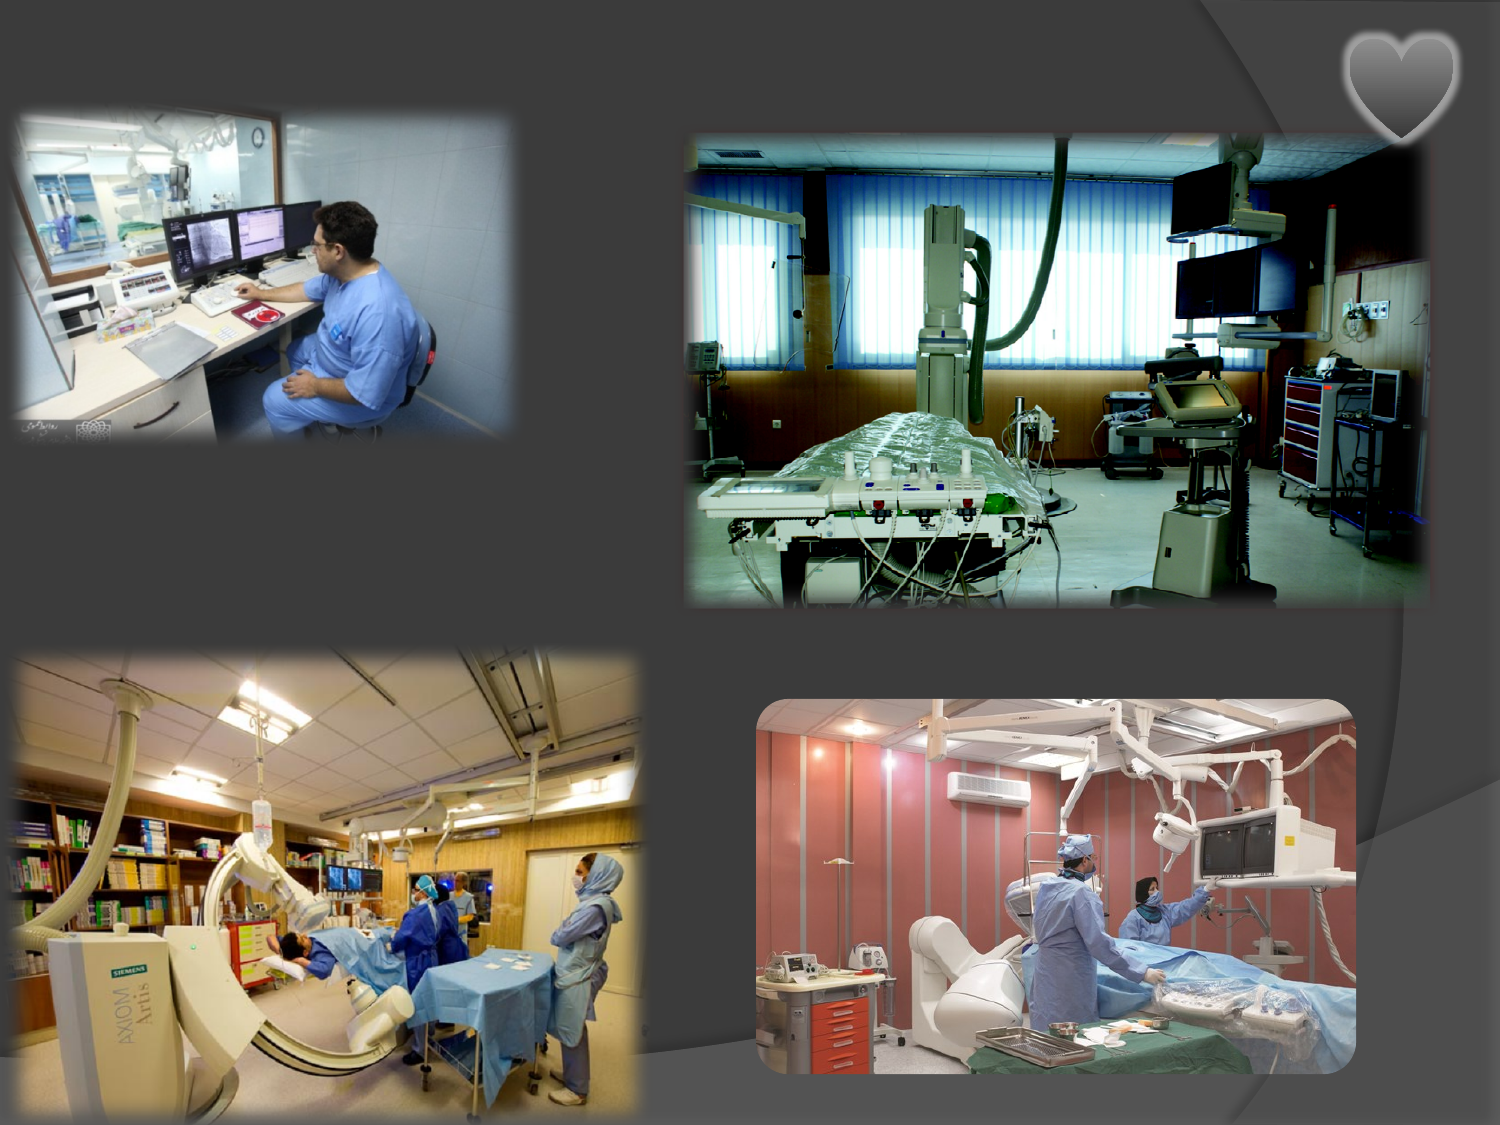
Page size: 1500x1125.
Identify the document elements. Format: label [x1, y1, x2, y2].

picture [3, 99, 530, 451]
picture [674, 124, 1441, 617]
text_box [1349, 38, 1454, 116]
picture [0, 641, 655, 1125]
picture [755, 698, 1357, 1075]
